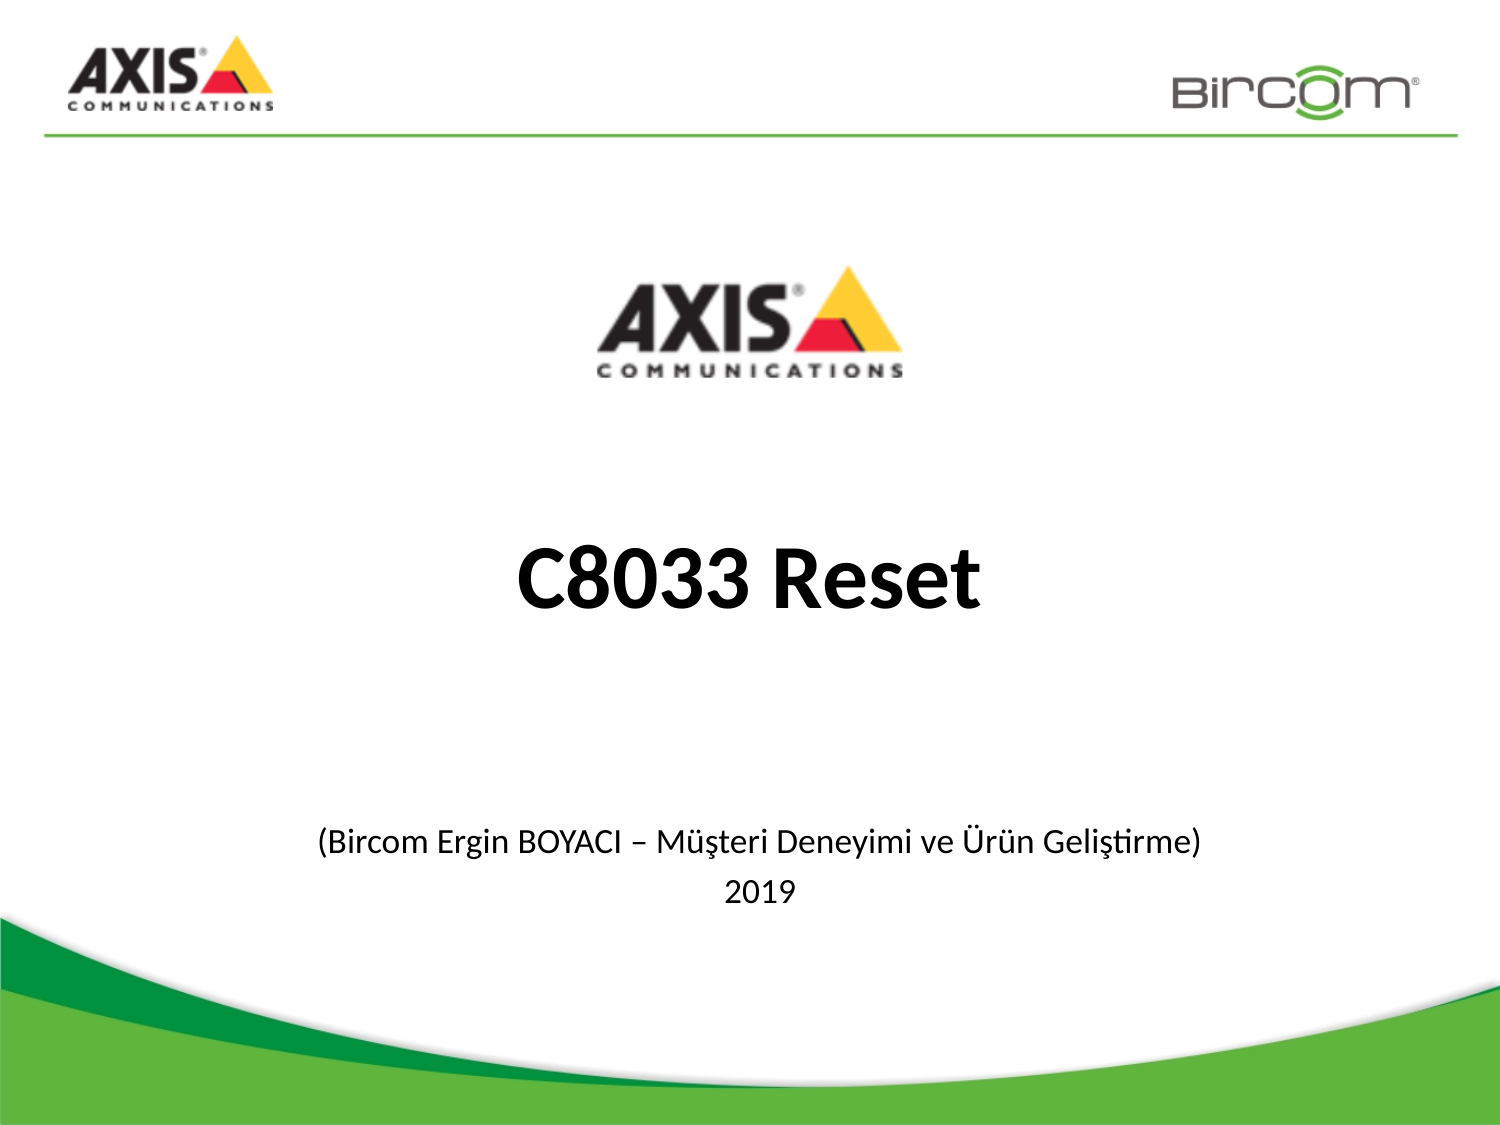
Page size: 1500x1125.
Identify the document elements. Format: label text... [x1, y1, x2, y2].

picture [0, 0, 1500, 1125]
text_box (Bircom Ergin BOYACI – Müşteri Deneyimi ve Ürün Geliştirme) 2019 [235, 810, 1285, 969]
title C8033 Reset [112, 451, 1388, 693]
